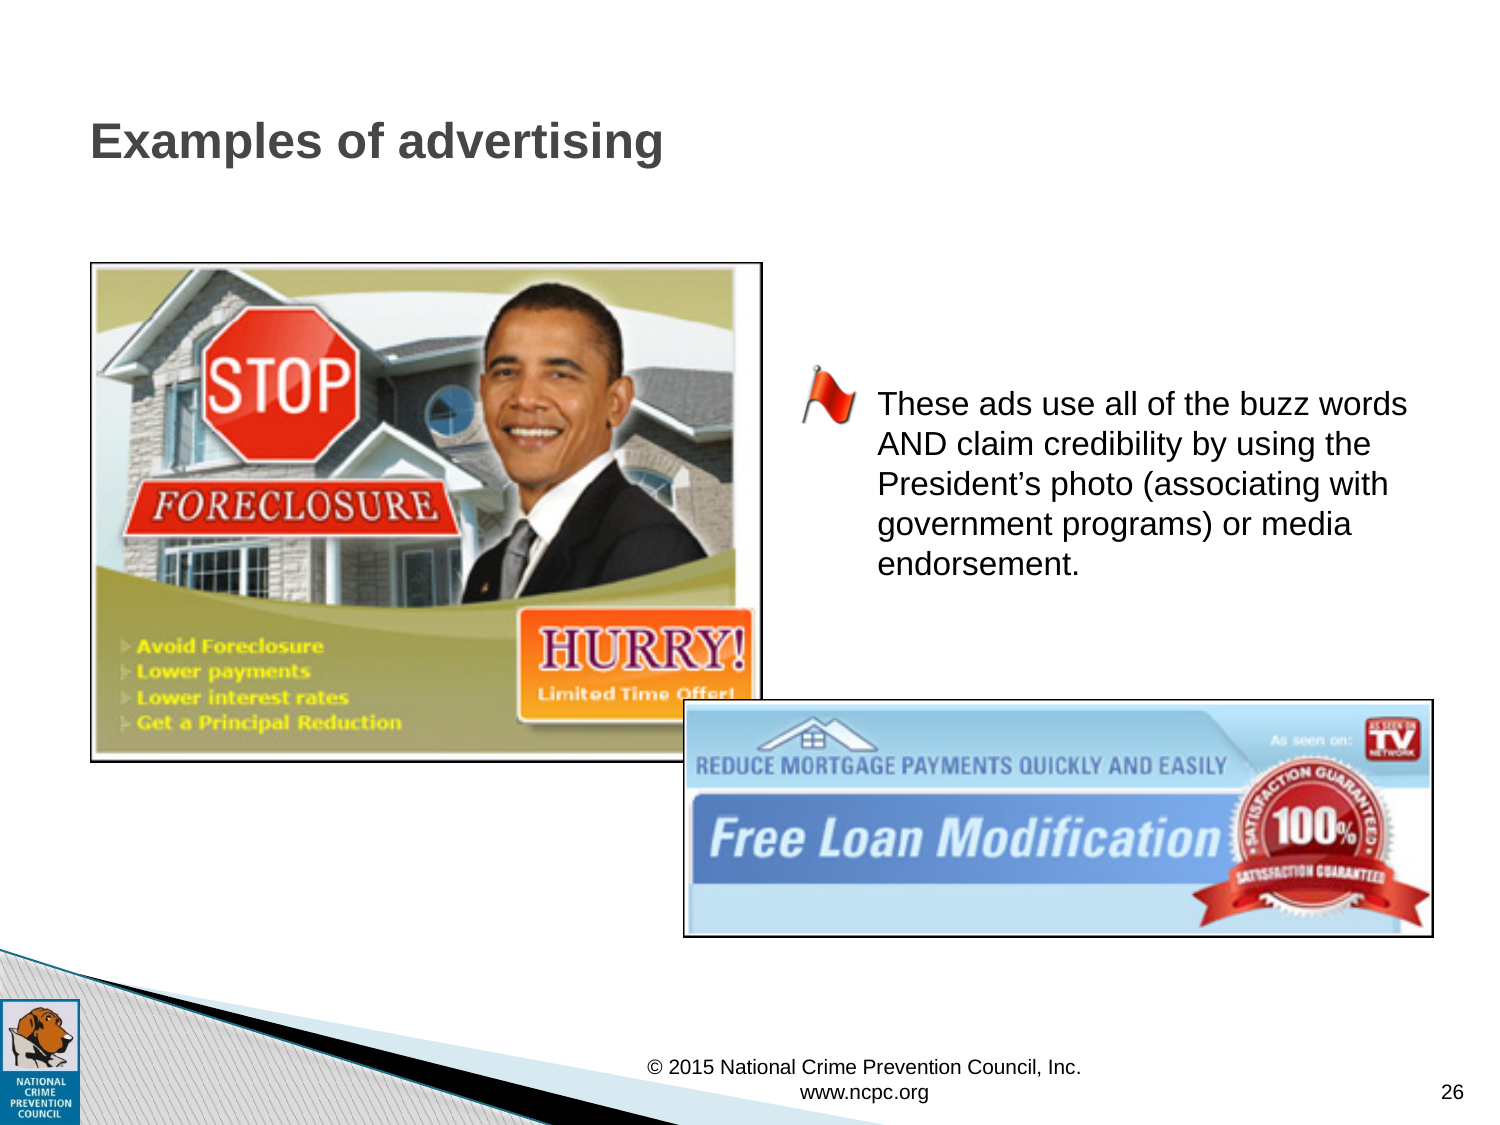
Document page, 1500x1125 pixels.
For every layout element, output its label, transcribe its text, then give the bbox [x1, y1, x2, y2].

picture [17, 1078, 65, 1085]
picture [25, 1088, 54, 1096]
picture [3, 1001, 78, 1071]
picture [793, 362, 859, 429]
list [89, 261, 763, 763]
picture [682, 699, 1434, 938]
picture [10, 1099, 71, 1107]
text_box These ads use all of the buzz words AND claim credibility by using the President’s photo (associating with government programs) or media endorsement. [862, 374, 1425, 590]
footer © 2015 National Crime Prevention Council, Inc. www.ncpc.org [624, 1051, 1105, 1112]
title Examples of advertising [75, 45, 1425, 233]
picture [18, 1110, 60, 1118]
slide_number 26 [1362, 1051, 1479, 1112]
